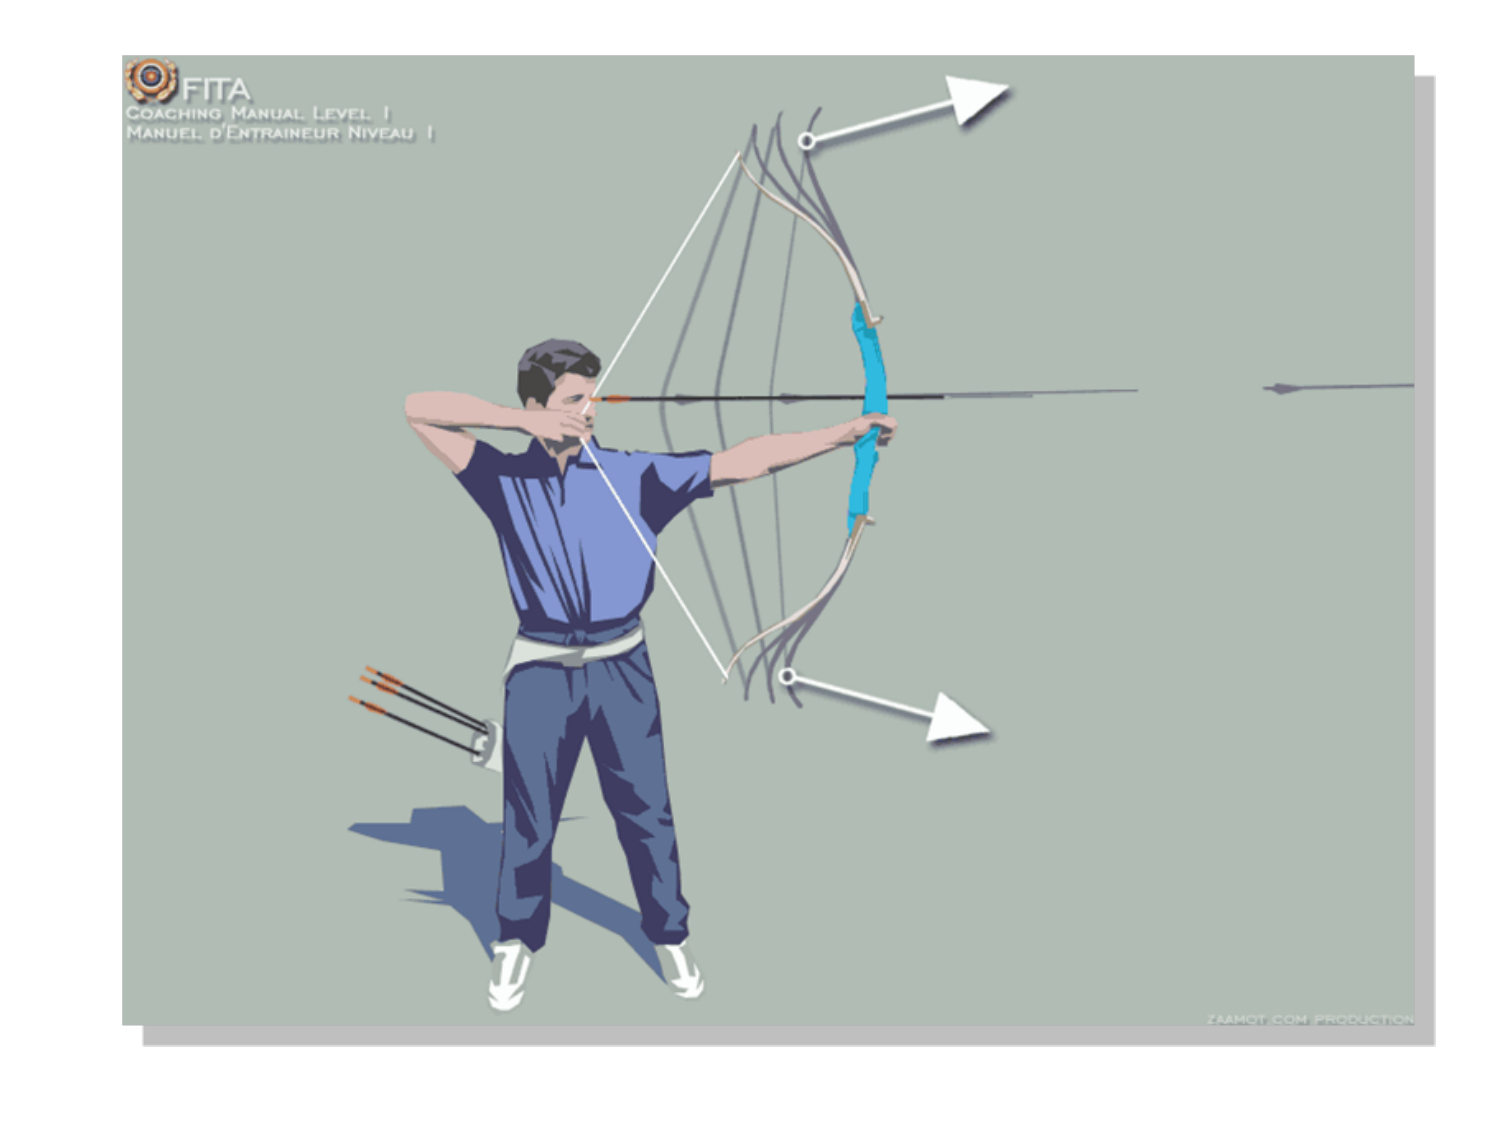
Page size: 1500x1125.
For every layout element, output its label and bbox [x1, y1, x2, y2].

list [120, 54, 1437, 1047]
